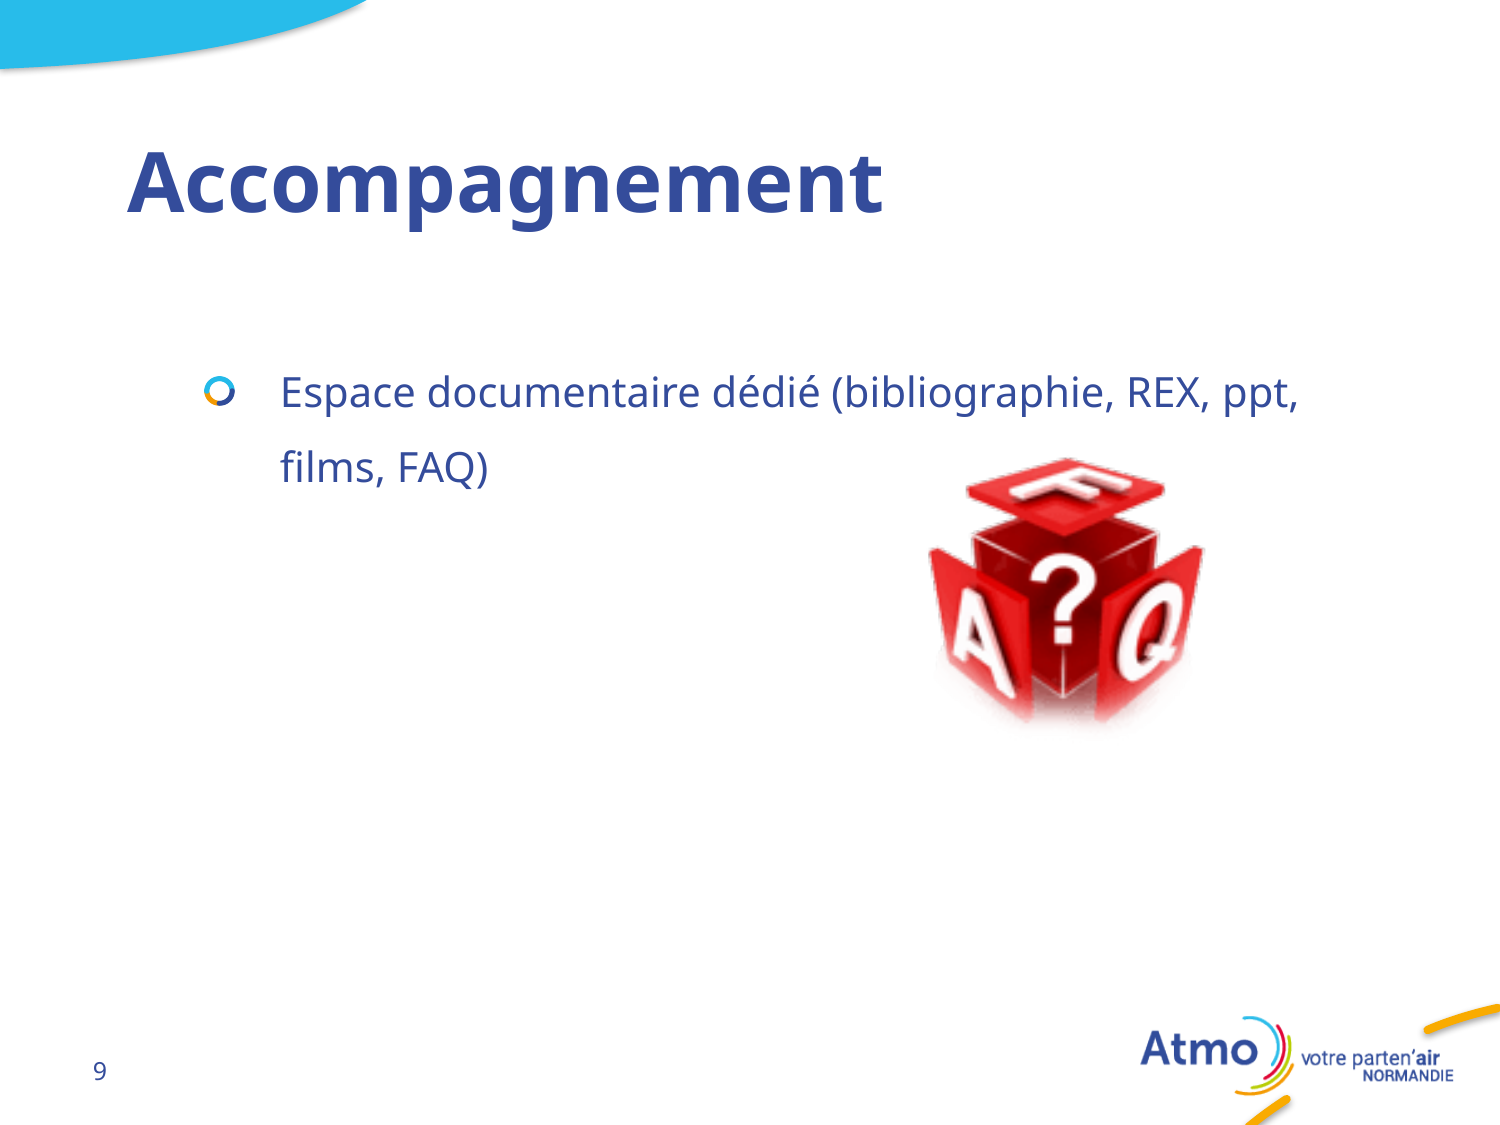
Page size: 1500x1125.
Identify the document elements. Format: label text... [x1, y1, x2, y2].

text_box Espace documentaire dédié (bibliographie, REX, ppt, films, FAQ) [189, 333, 1412, 570]
picture [1130, 1007, 1467, 1101]
picture [907, 429, 1228, 750]
picture [204, 376, 235, 406]
slide_number 9 [0, 1042, 123, 1103]
text_box Accompagnement [112, 125, 1388, 233]
